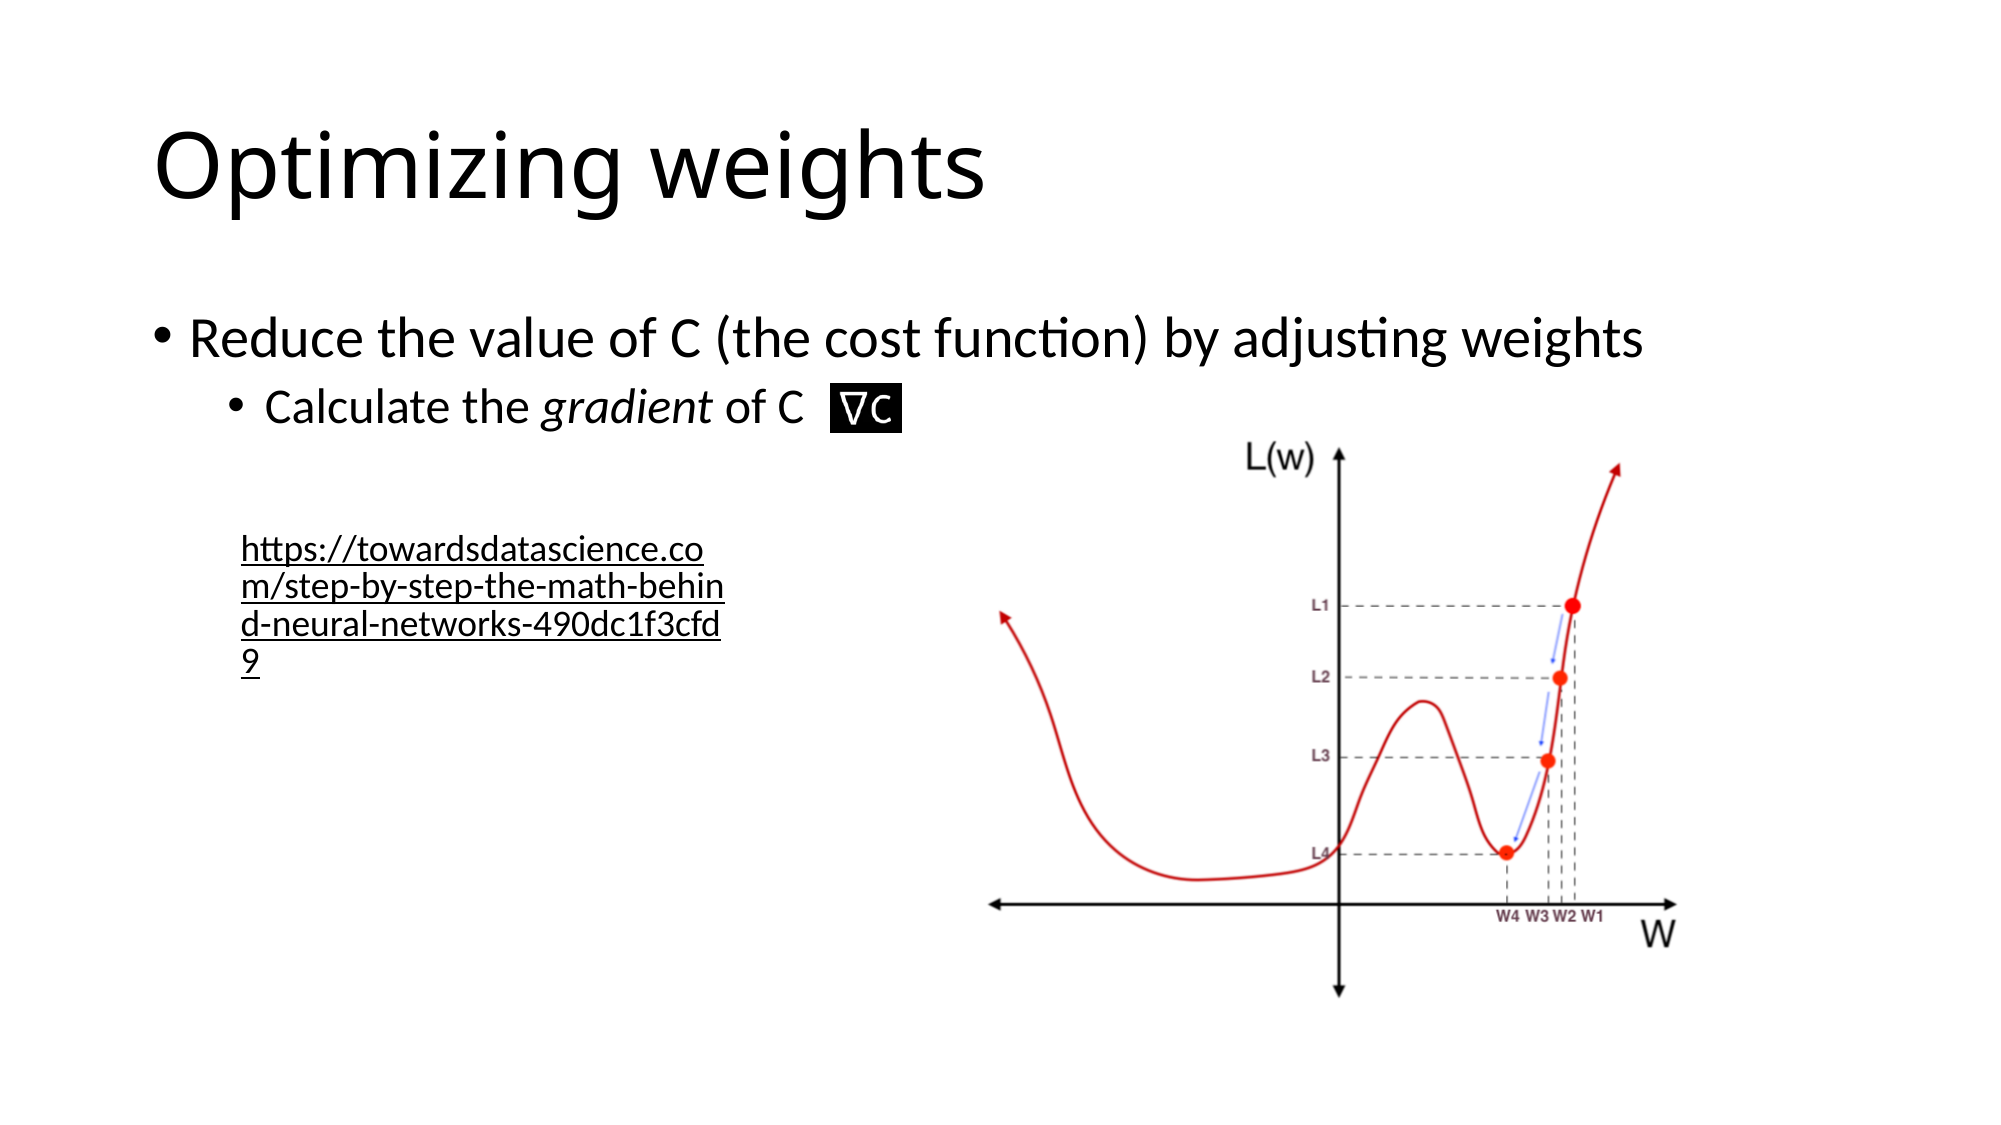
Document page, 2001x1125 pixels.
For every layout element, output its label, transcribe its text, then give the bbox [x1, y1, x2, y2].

list Reduce the value of C (the cost function) by adjusting weights Calculate the gradient of C [137, 299, 1863, 1014]
text_box https://towardsdatascience.com/step-by-step-the-math-behind-neural-networks-490dc1f3cfd9 [225, 516, 746, 622]
picture [969, 407, 1704, 1020]
picture [830, 383, 902, 433]
title Optimizing weights [137, 59, 1863, 278]
